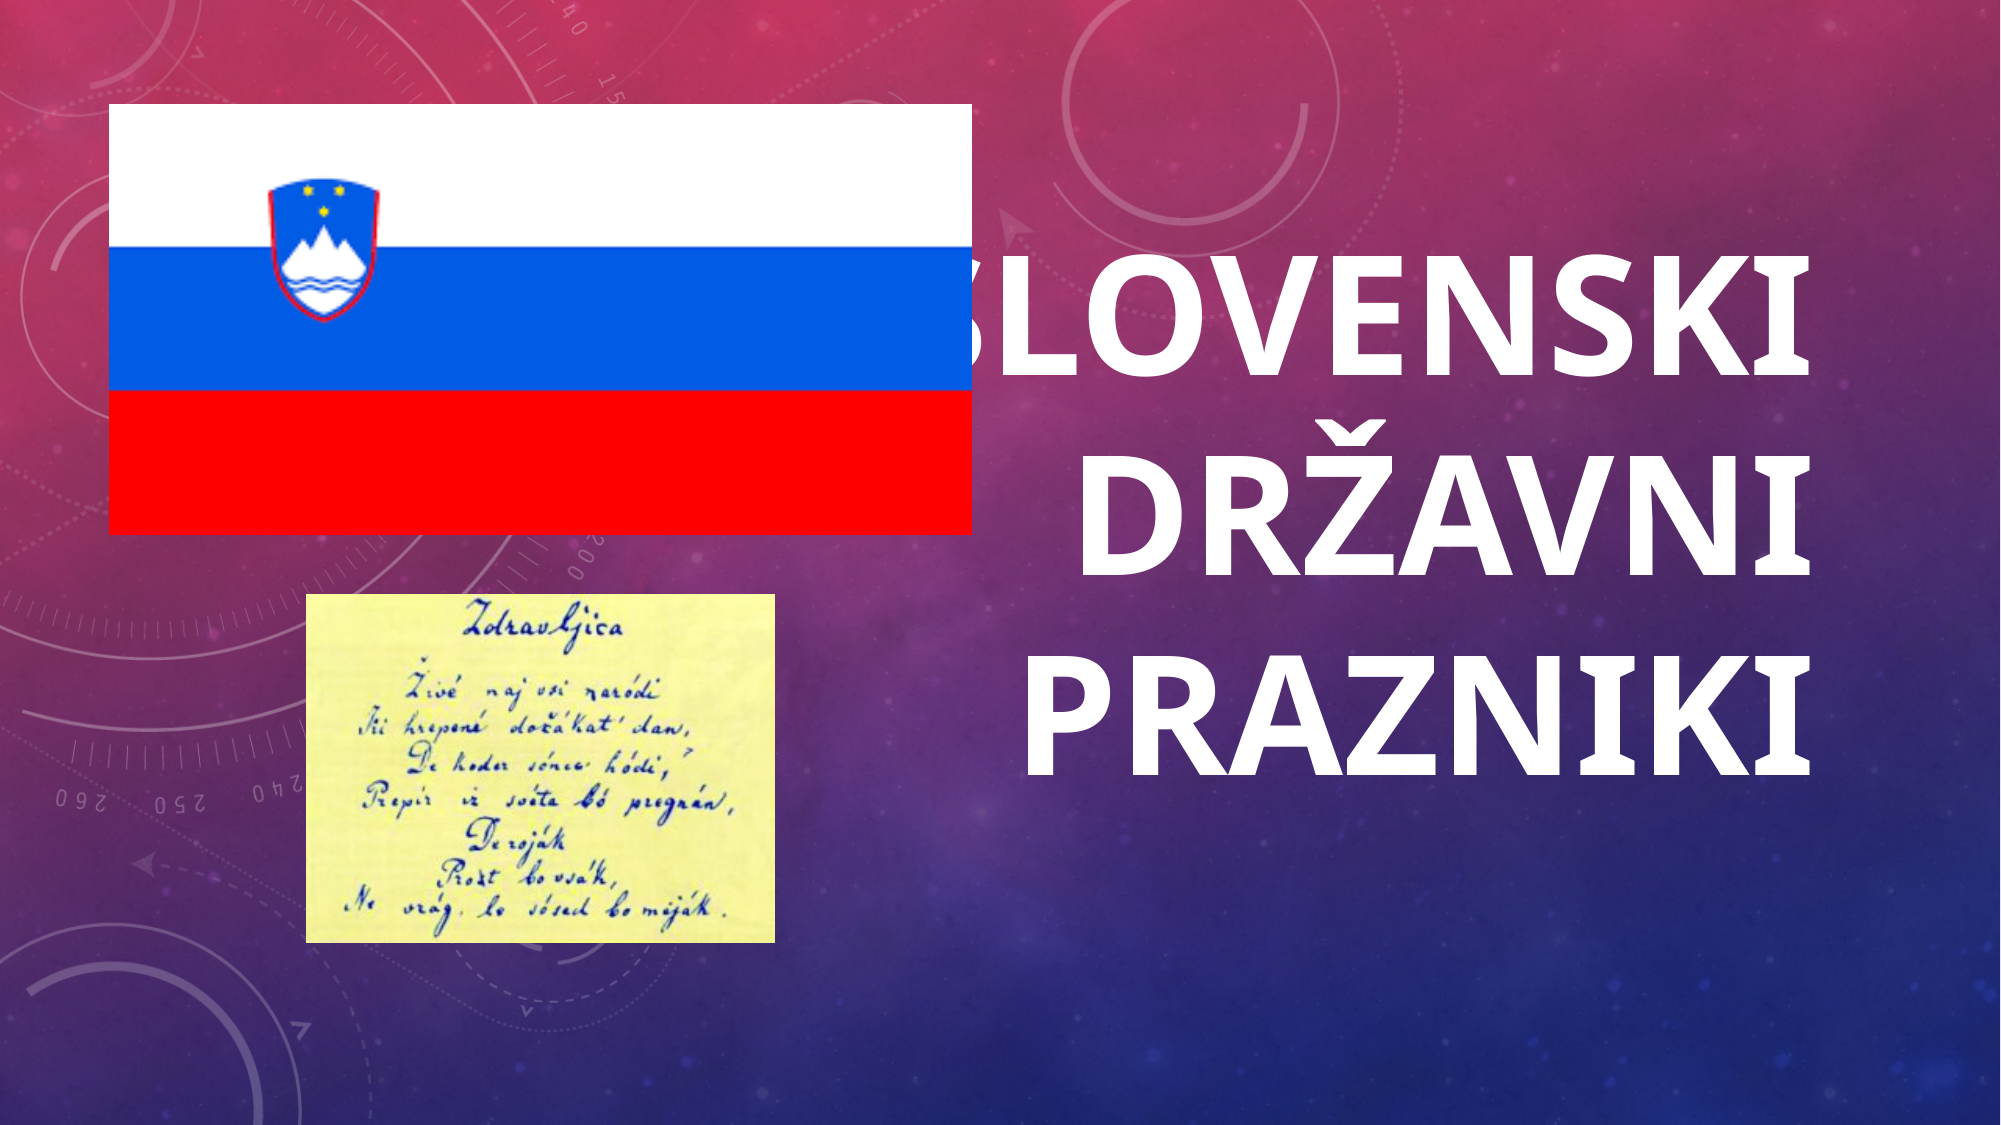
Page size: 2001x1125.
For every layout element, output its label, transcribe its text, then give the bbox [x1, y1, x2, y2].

picture [0, 0, 2001, 1125]
title SLOVENSKI DRŽAVNI PRAZNIKI [650, 419, 1831, 817]
